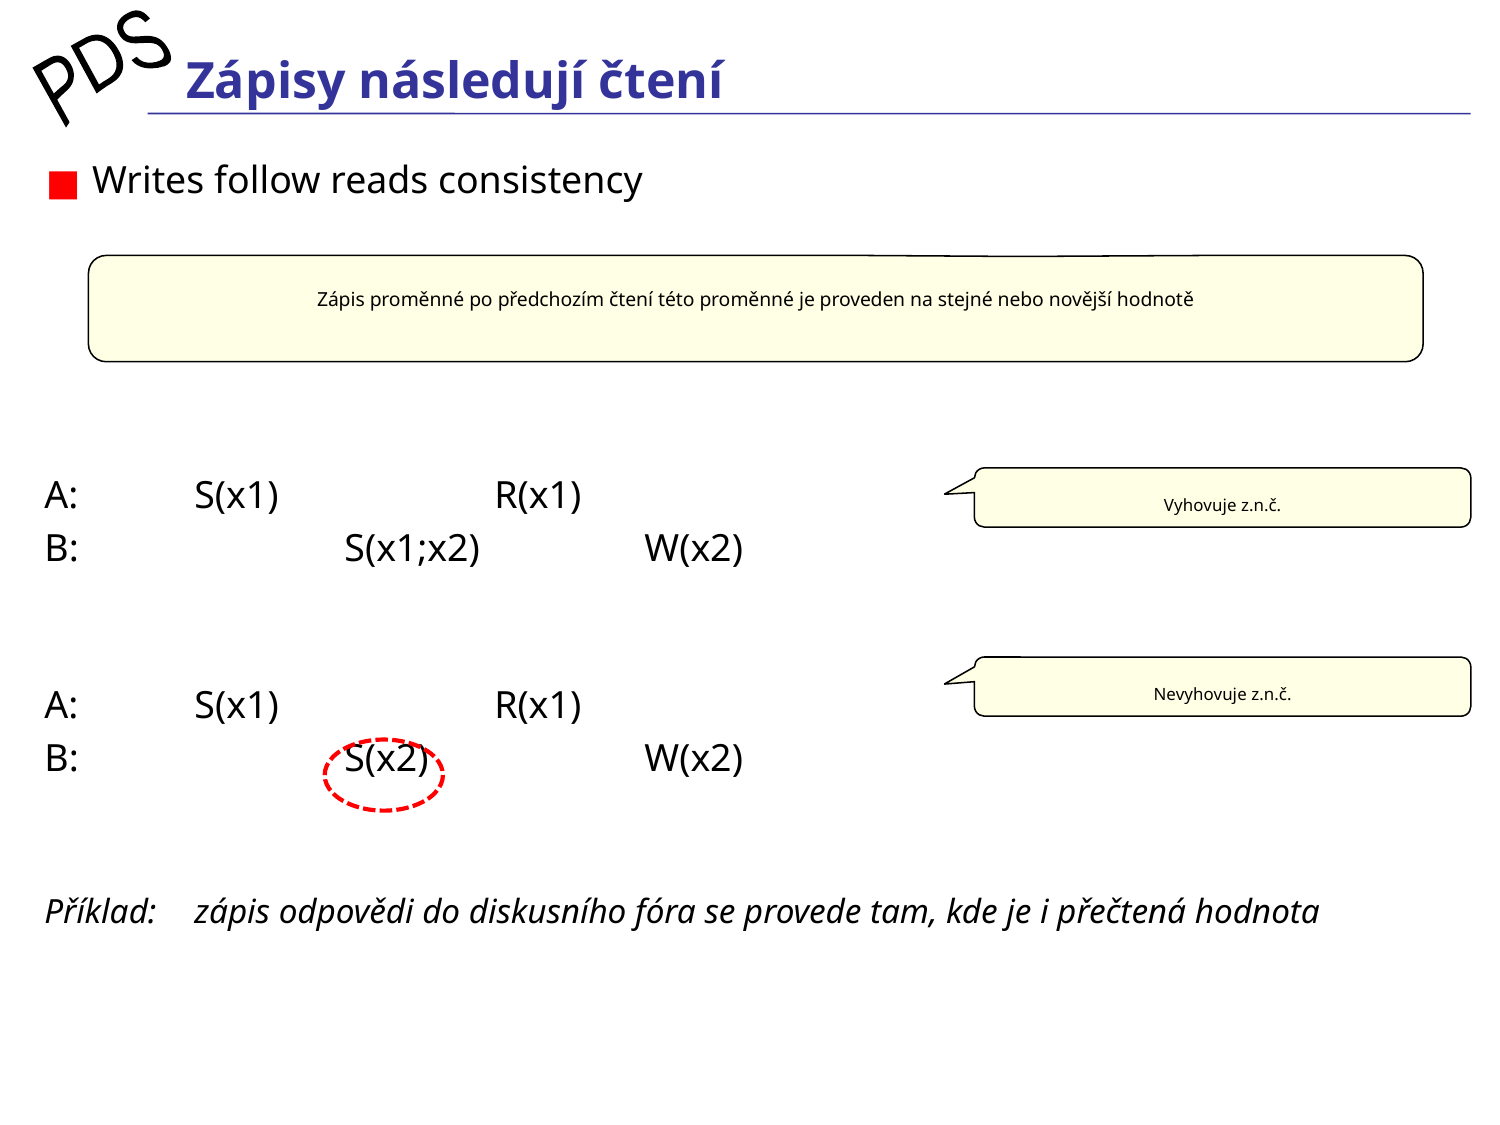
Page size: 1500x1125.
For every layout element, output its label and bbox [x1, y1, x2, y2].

title [171, 31, 1471, 126]
list [29, 148, 1471, 1083]
text_box [944, 467, 1471, 528]
text_box [88, 255, 1424, 362]
text_box [944, 656, 1471, 717]
text_box [324, 739, 443, 811]
